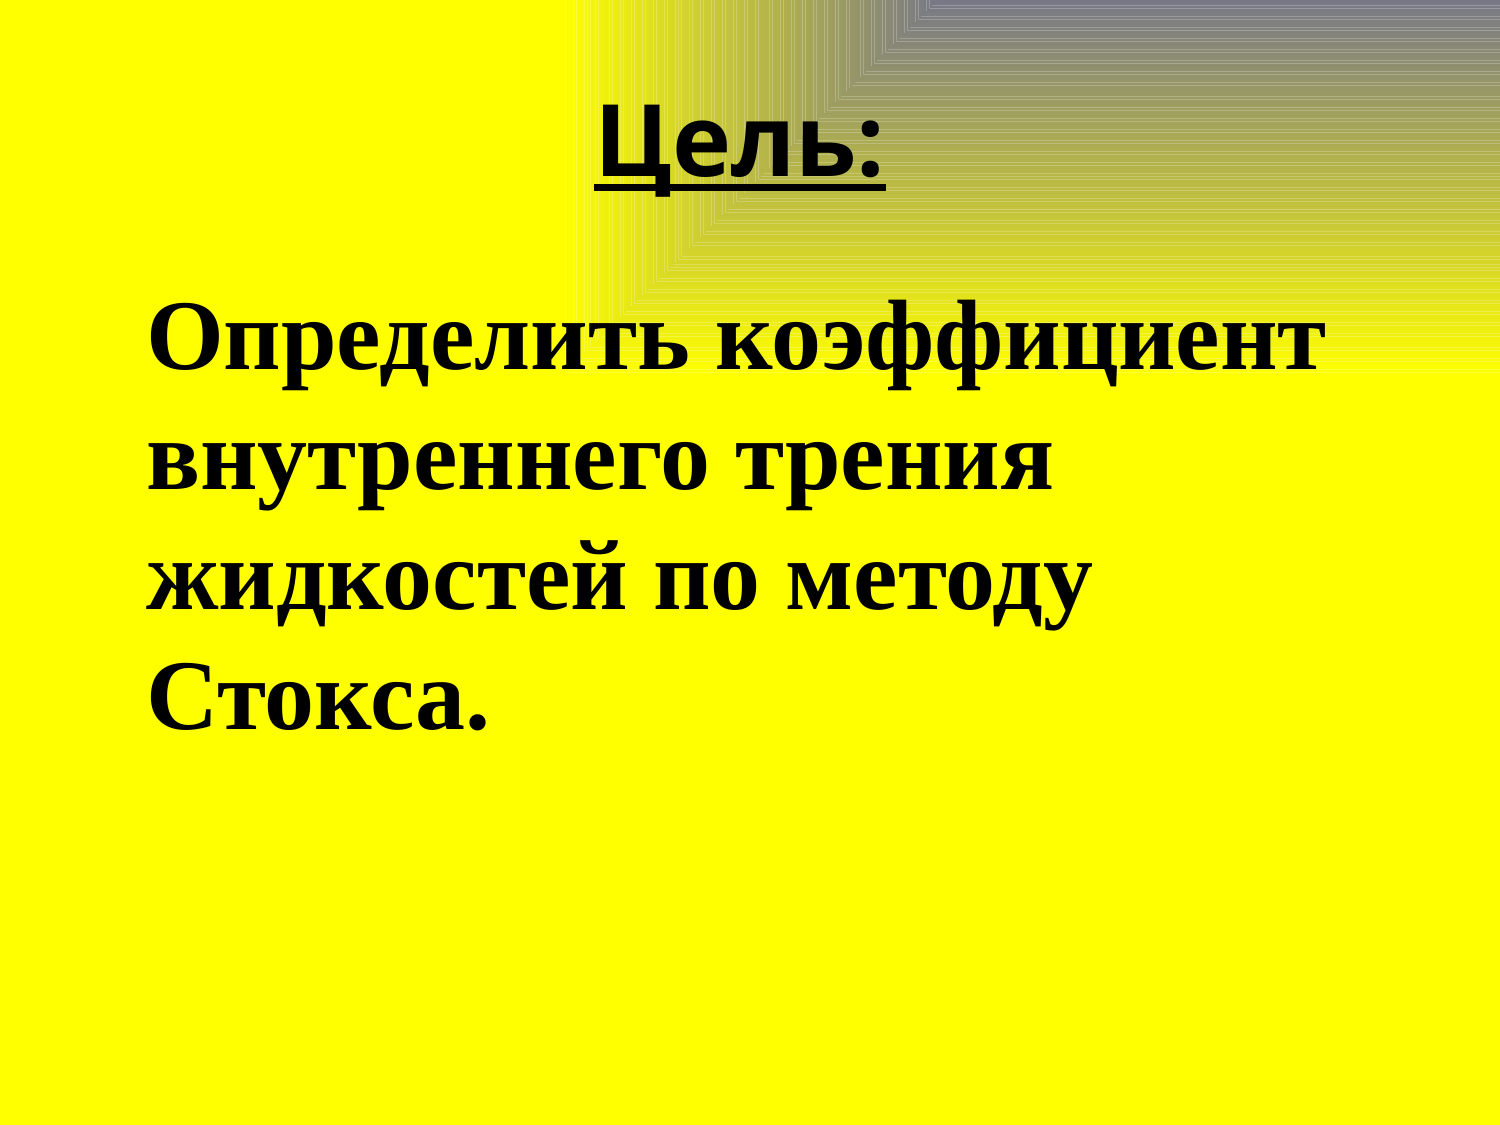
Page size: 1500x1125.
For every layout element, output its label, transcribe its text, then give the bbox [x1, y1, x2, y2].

title Цель: [64, 42, 1416, 231]
list Определить коэффициент внутреннего трения жидкостей по методу Стокса. [74, 262, 1426, 1006]
